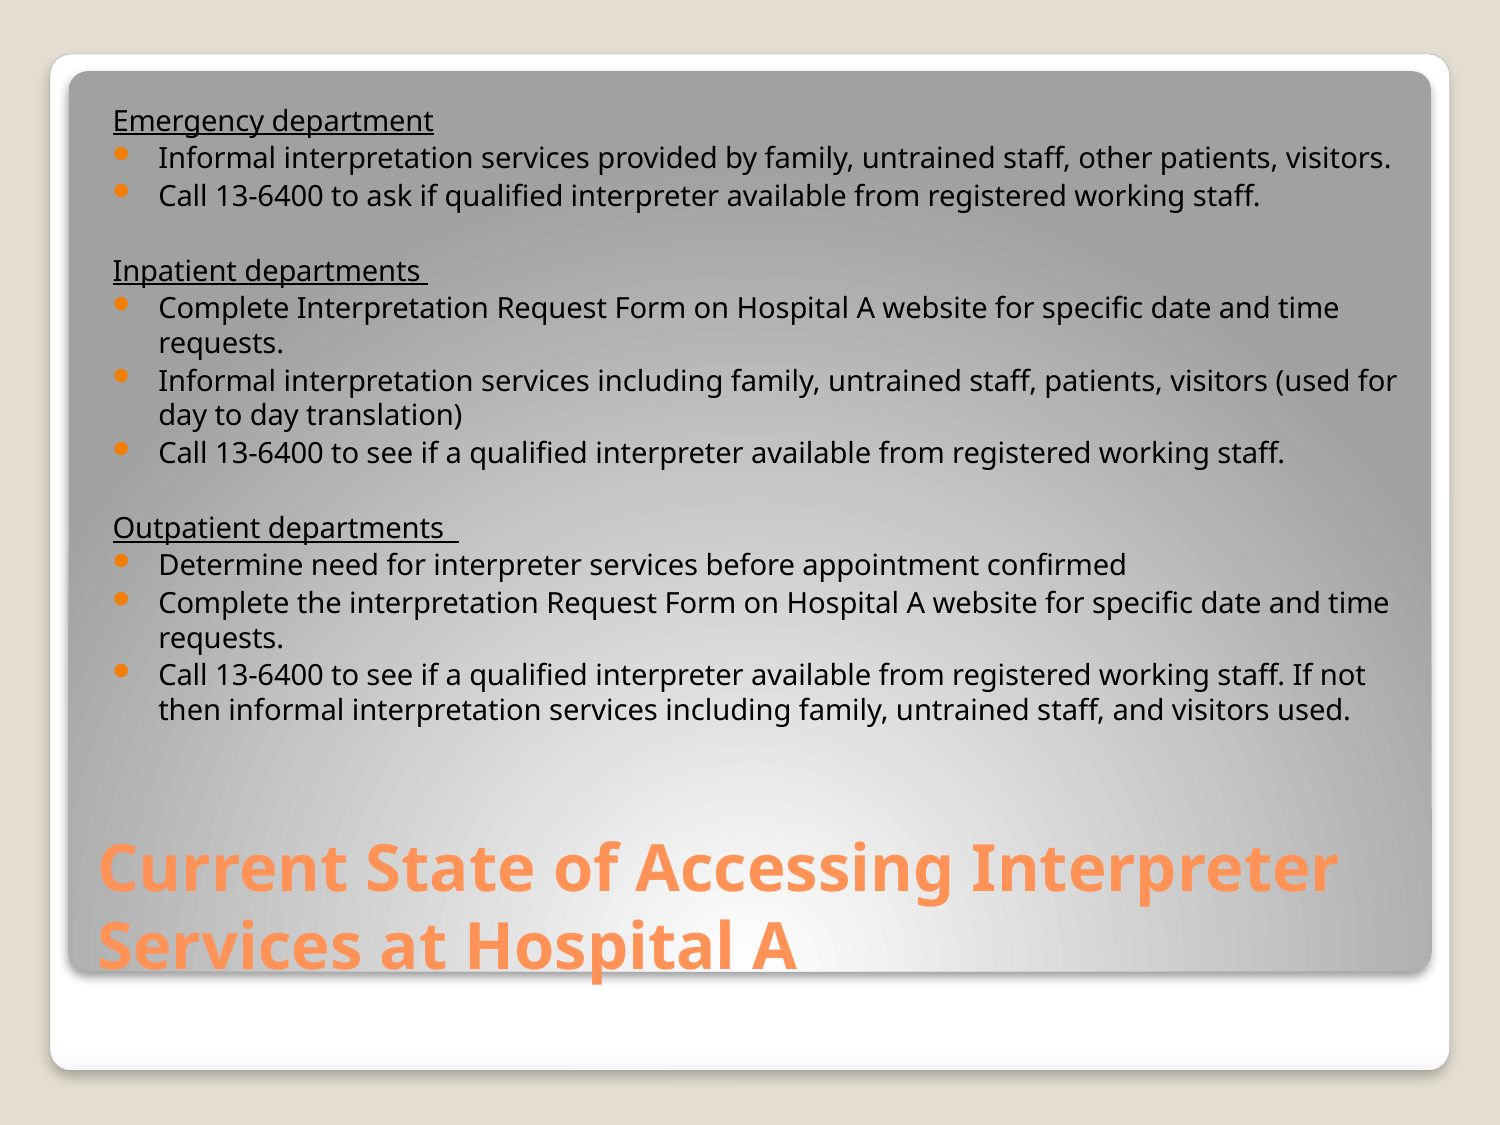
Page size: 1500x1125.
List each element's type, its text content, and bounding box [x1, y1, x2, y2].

title Current State of Accessing Interpreter Services at Hospital A [82, 817, 1425, 990]
list Emergency department Informal interpretation services provided by family, untrained staff, other patients, visitors. Call 13-6400 to ask if qualified interpreter available from registered working staff. Inpatient departments Complete Interpretation Request Form on Hospital A website for specific date and time requests. Informal interpretation services including family, untrained staff, patients, visitors (used for day to day translation) Call 13-6400 to see if a qualified interpreter available from registered working staff. Outpatient departments Determine need for interpreter services before appointment confirmed Complete the interpretation Request Form on Hospital A website for specific date and time requests. Call 13-6400 to see if a qualified interpreter available from registered working staff. If not then informal interpretation services including family, untrained staff, and visitors used. [82, 86, 1425, 774]
